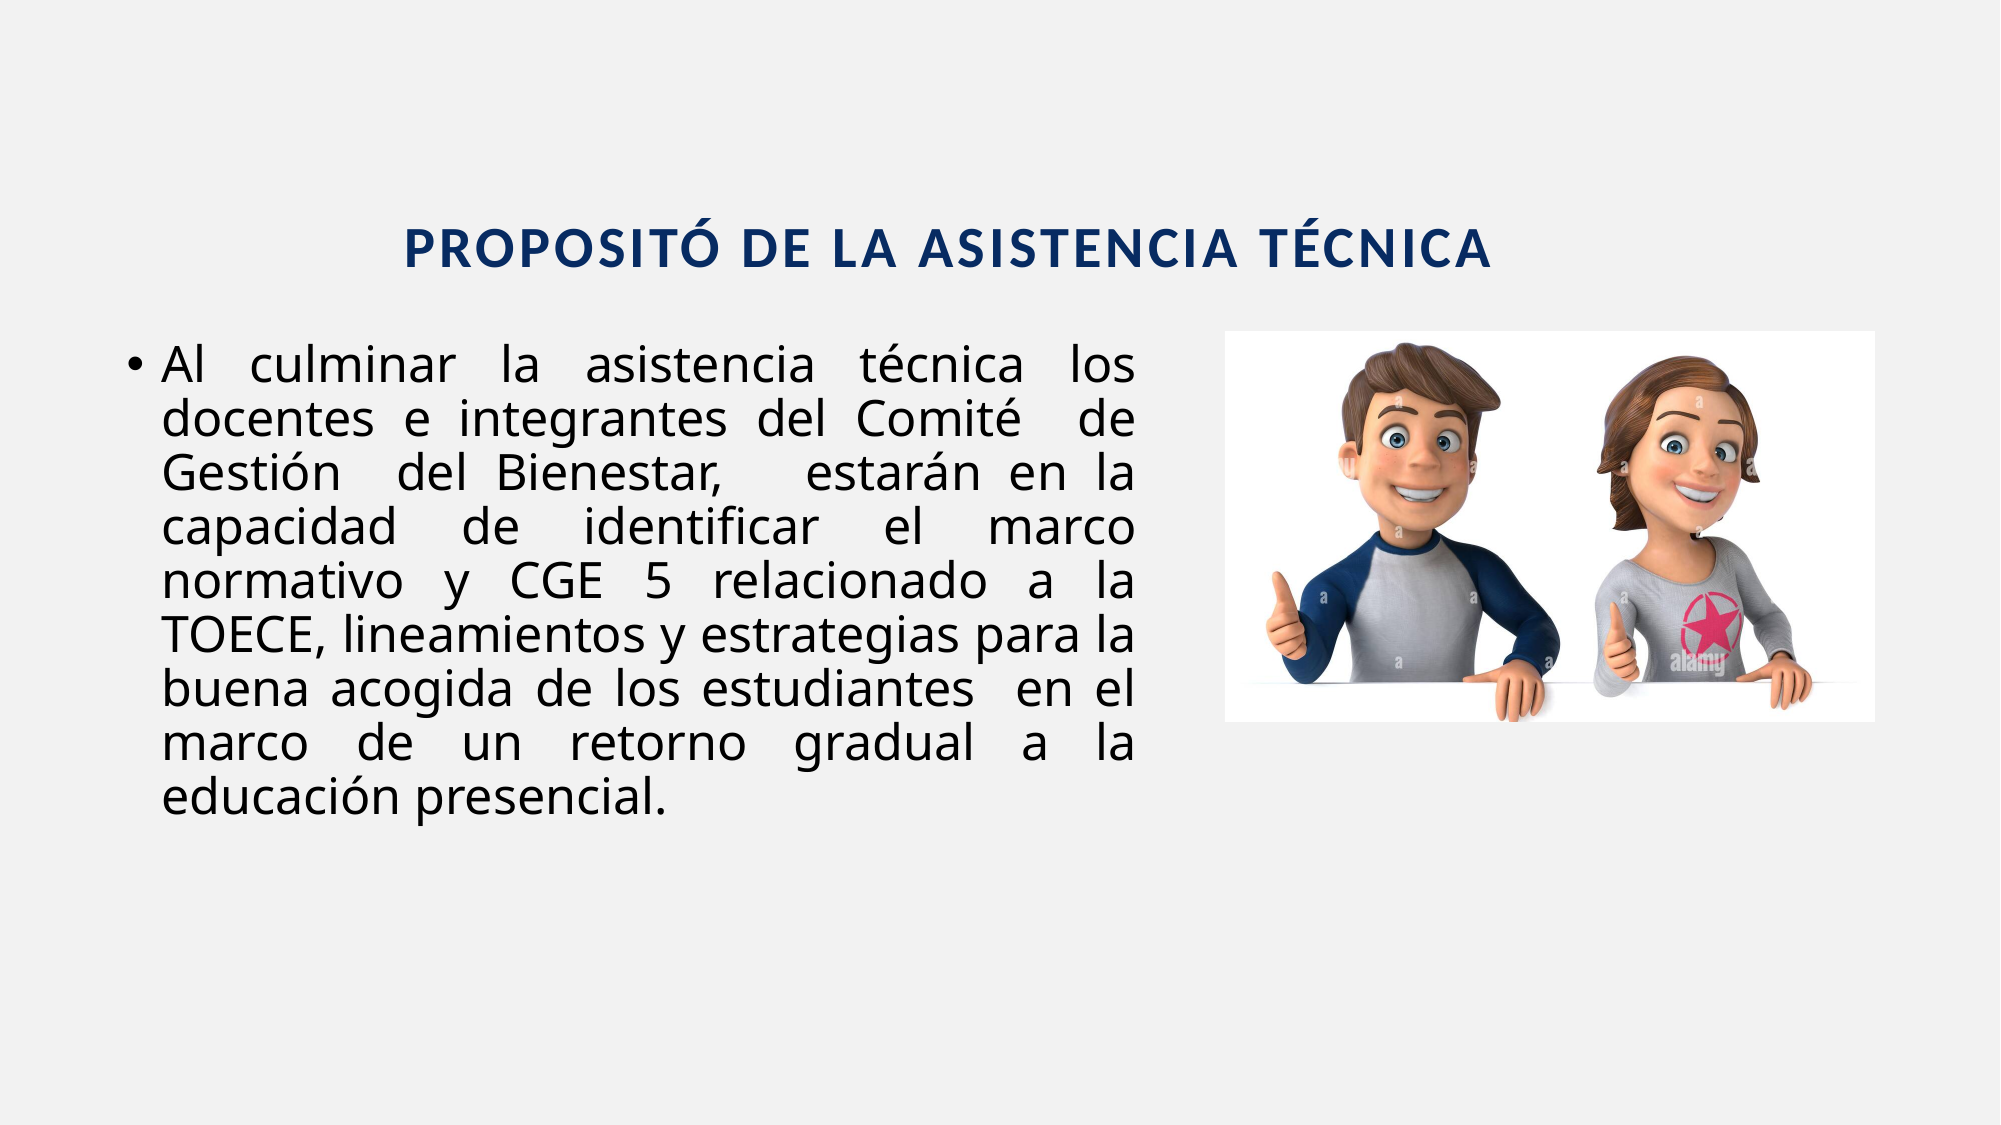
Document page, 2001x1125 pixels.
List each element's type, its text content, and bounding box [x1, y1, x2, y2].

picture [1224, 331, 1875, 722]
title PROPOSITÓ DE LA ASISTENCIA TÉCNICA [169, 211, 1728, 286]
text_box Al culminar la asistencia técnica los docentes e integrantes del Comité de Gestión del Bienestar, estarán en la capacidad de identificar el marco normativo y CGE 5 relacionado a la TOECE, lineamientos y estrategias para la buena acogida de los estudiantes en el marco de un retorno gradual a la educación presencial. [111, 331, 1153, 834]
